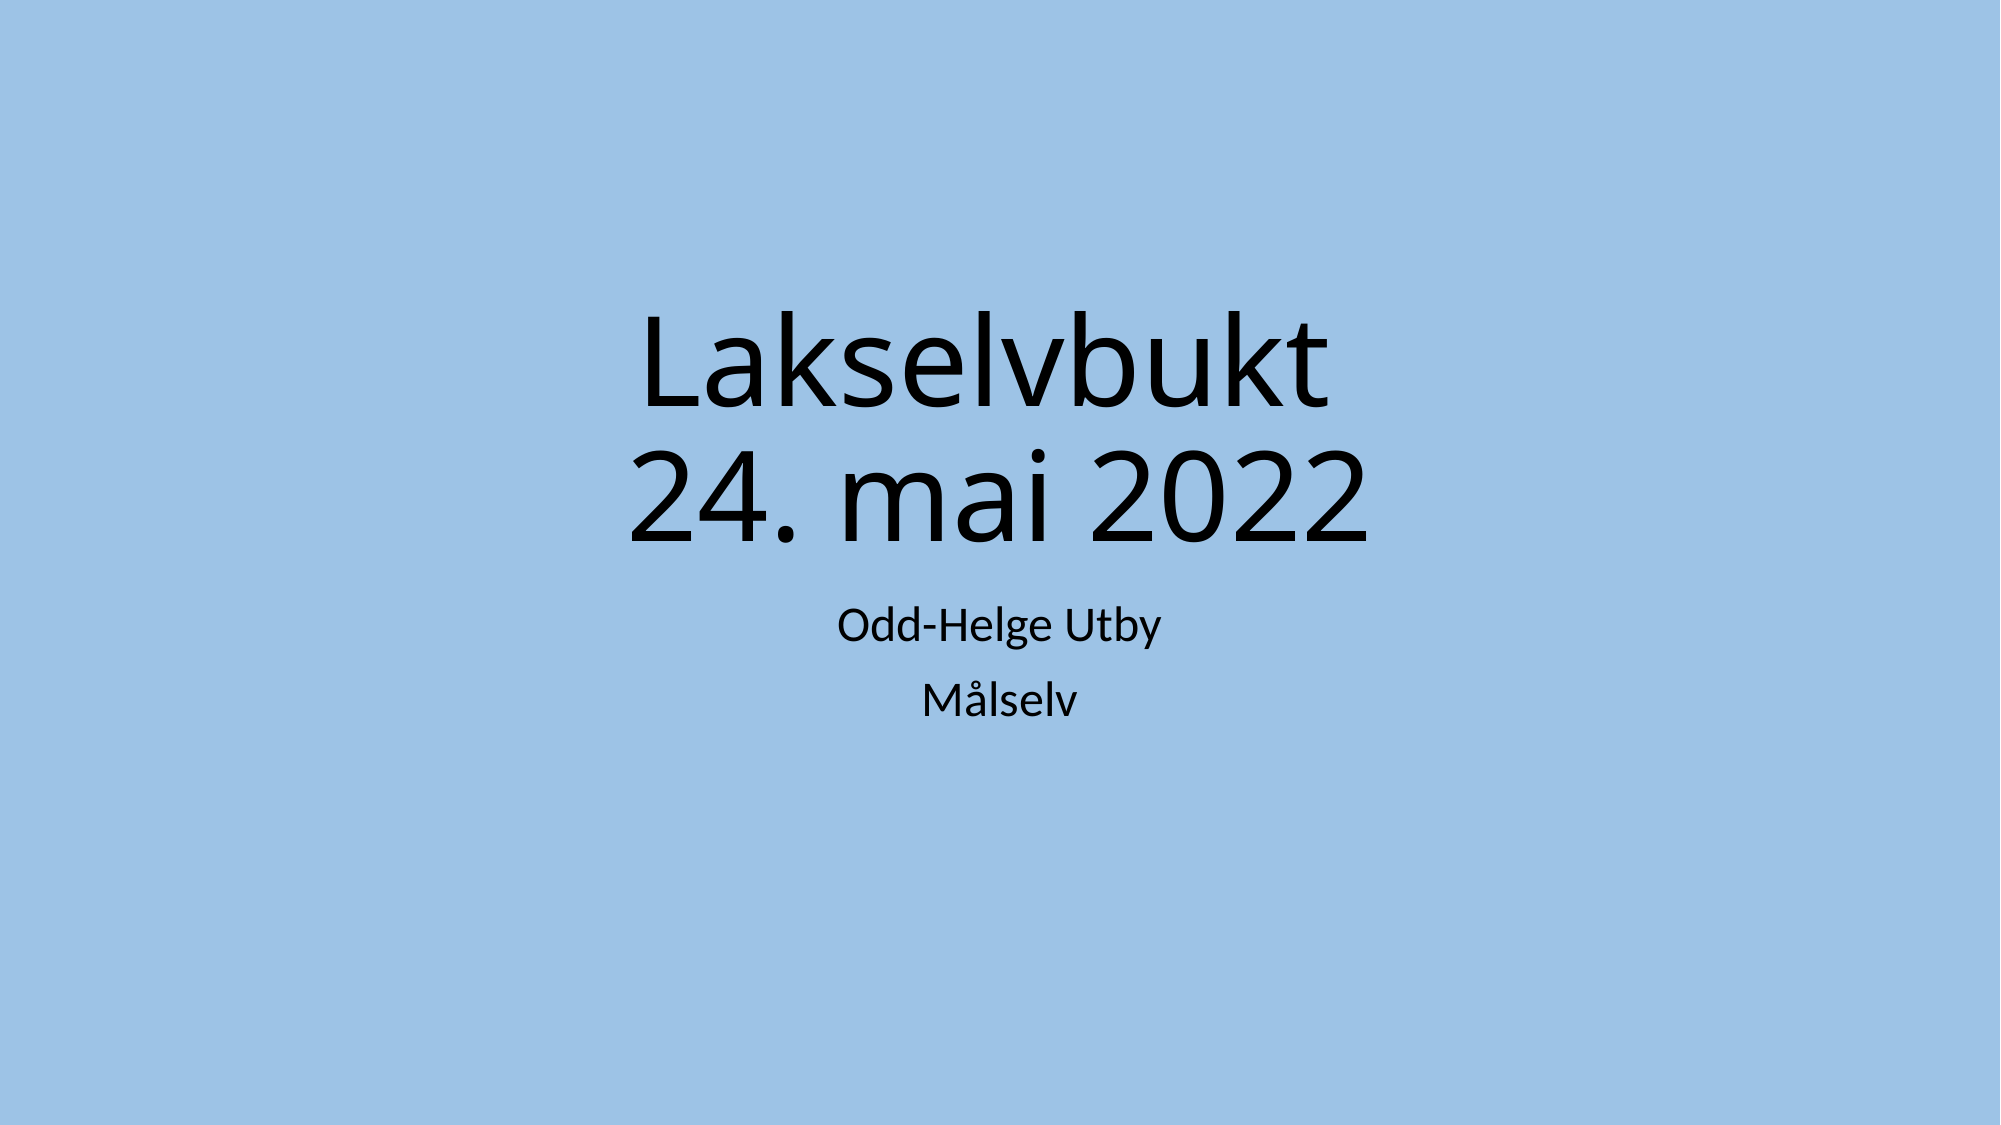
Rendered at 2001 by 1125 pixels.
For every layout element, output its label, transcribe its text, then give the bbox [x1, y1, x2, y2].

title Lakselvbukt 24. mai 2022 [249, 184, 1750, 576]
subtitle Odd-Helge Utby Målselv [249, 590, 1750, 863]
